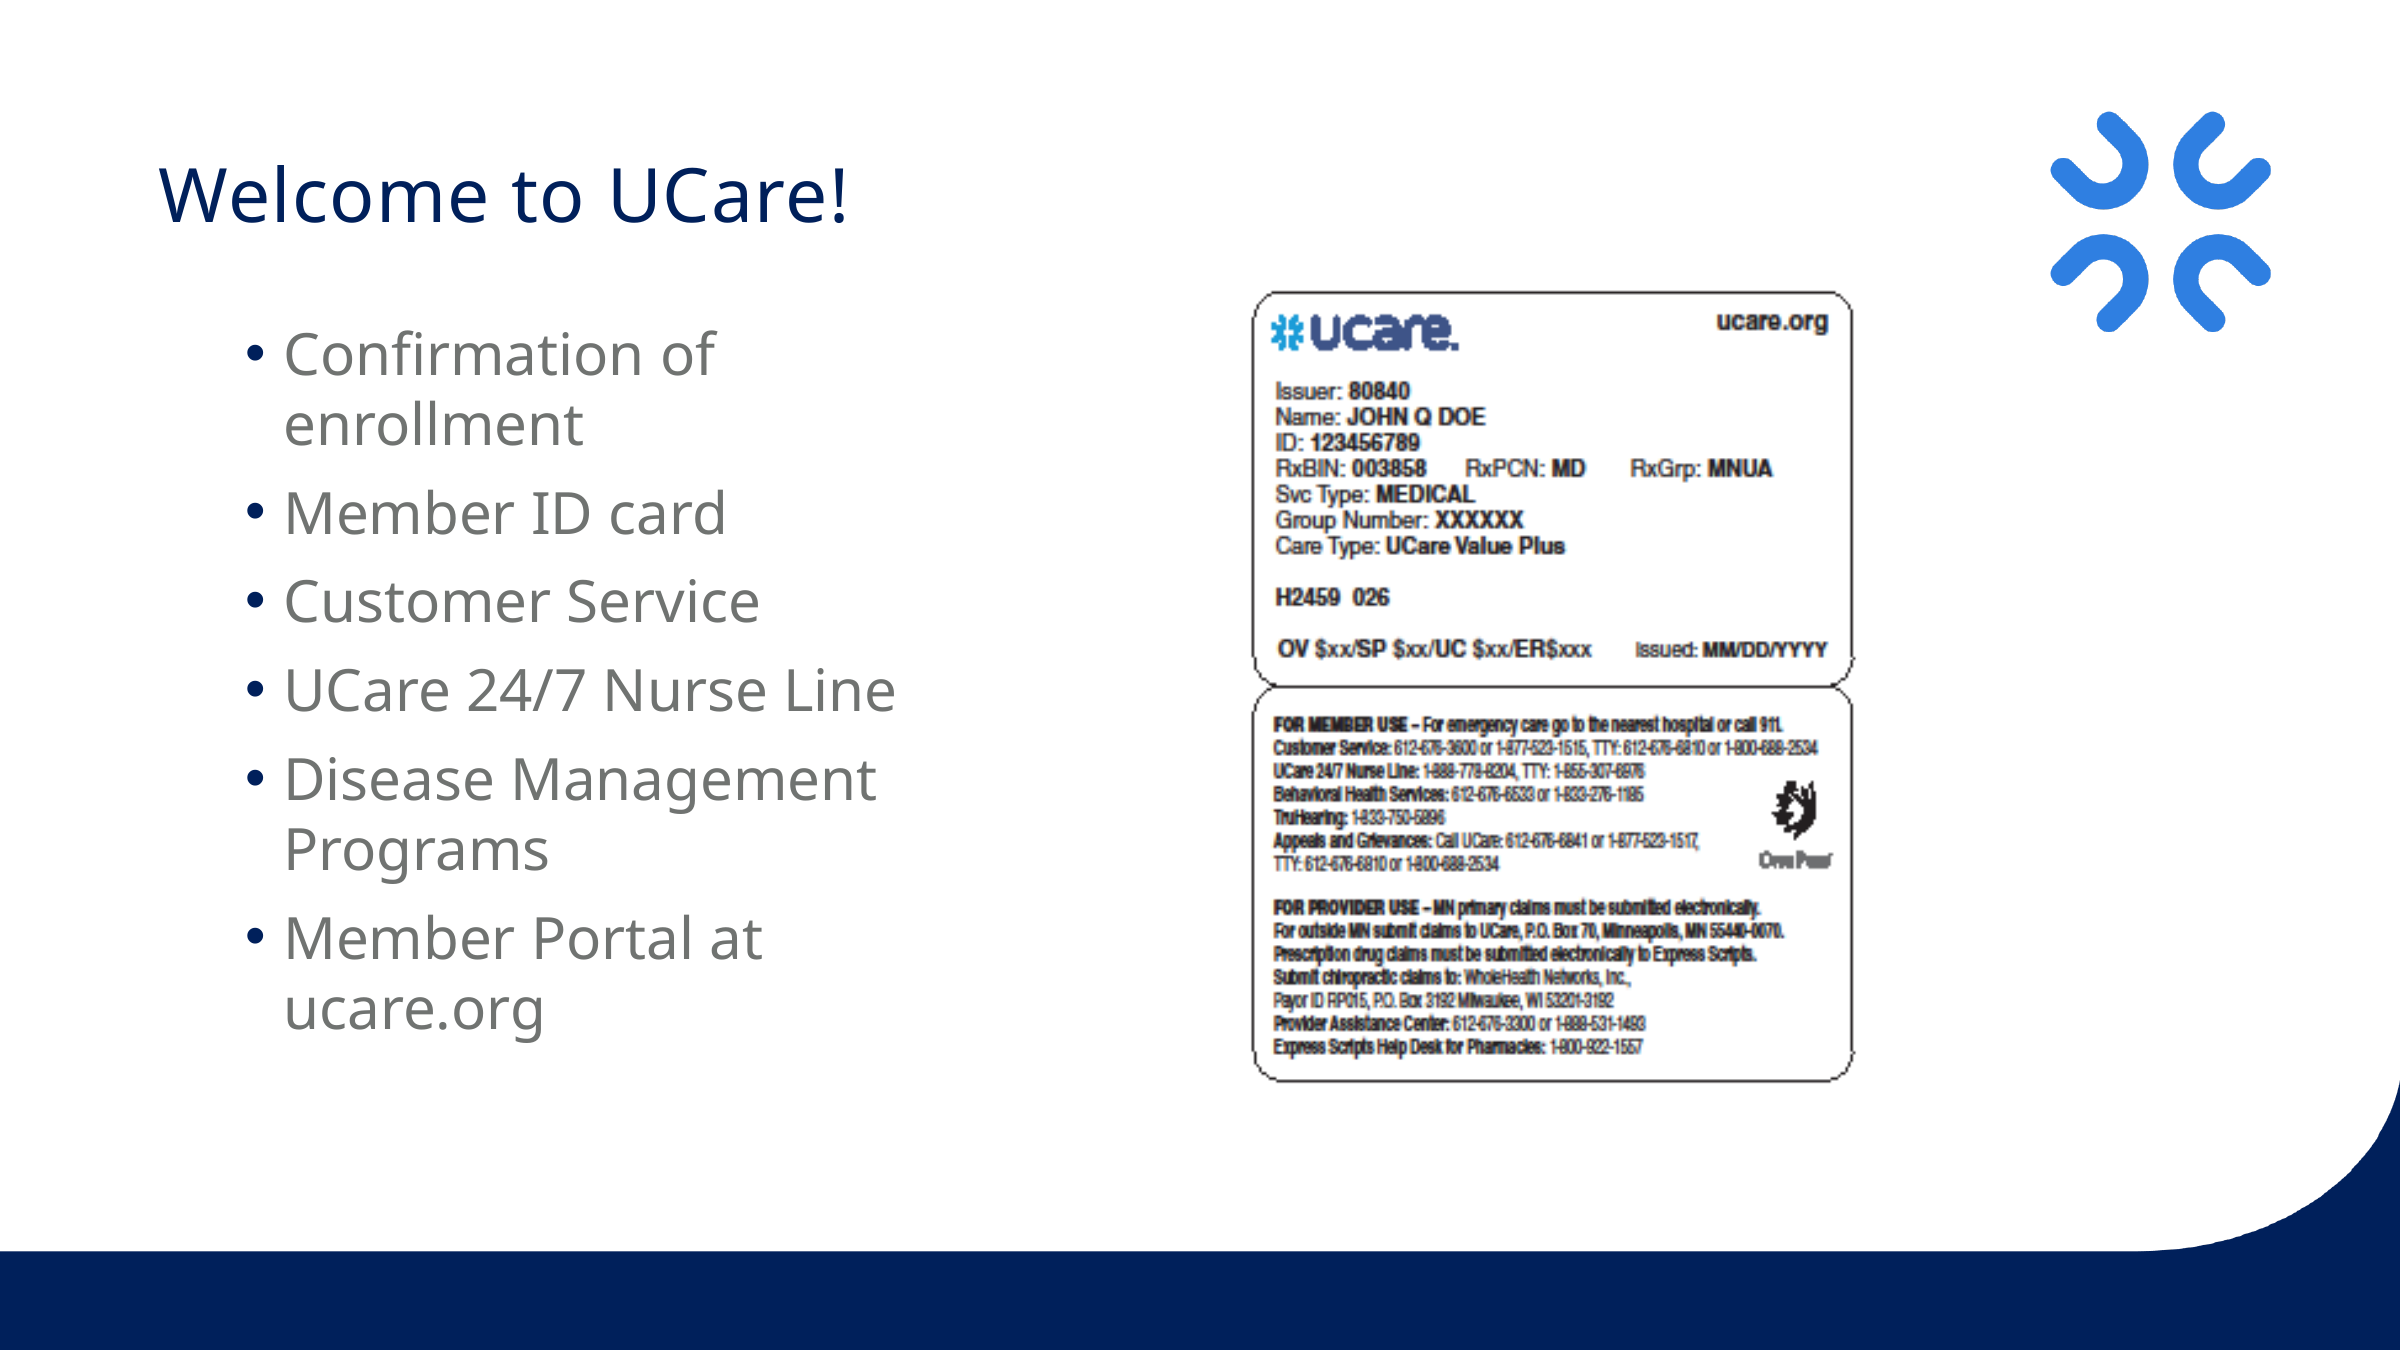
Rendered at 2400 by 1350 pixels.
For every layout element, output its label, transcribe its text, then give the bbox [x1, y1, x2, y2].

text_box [975, 229, 2005, 1350]
picture [2050, 111, 2271, 332]
title Welcome to UCare! [143, 104, 2168, 293]
picture [2005, 1053, 2400, 1350]
list Confirmation of enrollment Member ID card Customer Service UCare 24/7 Nurse Line Disease Management Programs Member Portal at ucare.org [222, 309, 937, 1123]
picture [0, 1053, 975, 1350]
